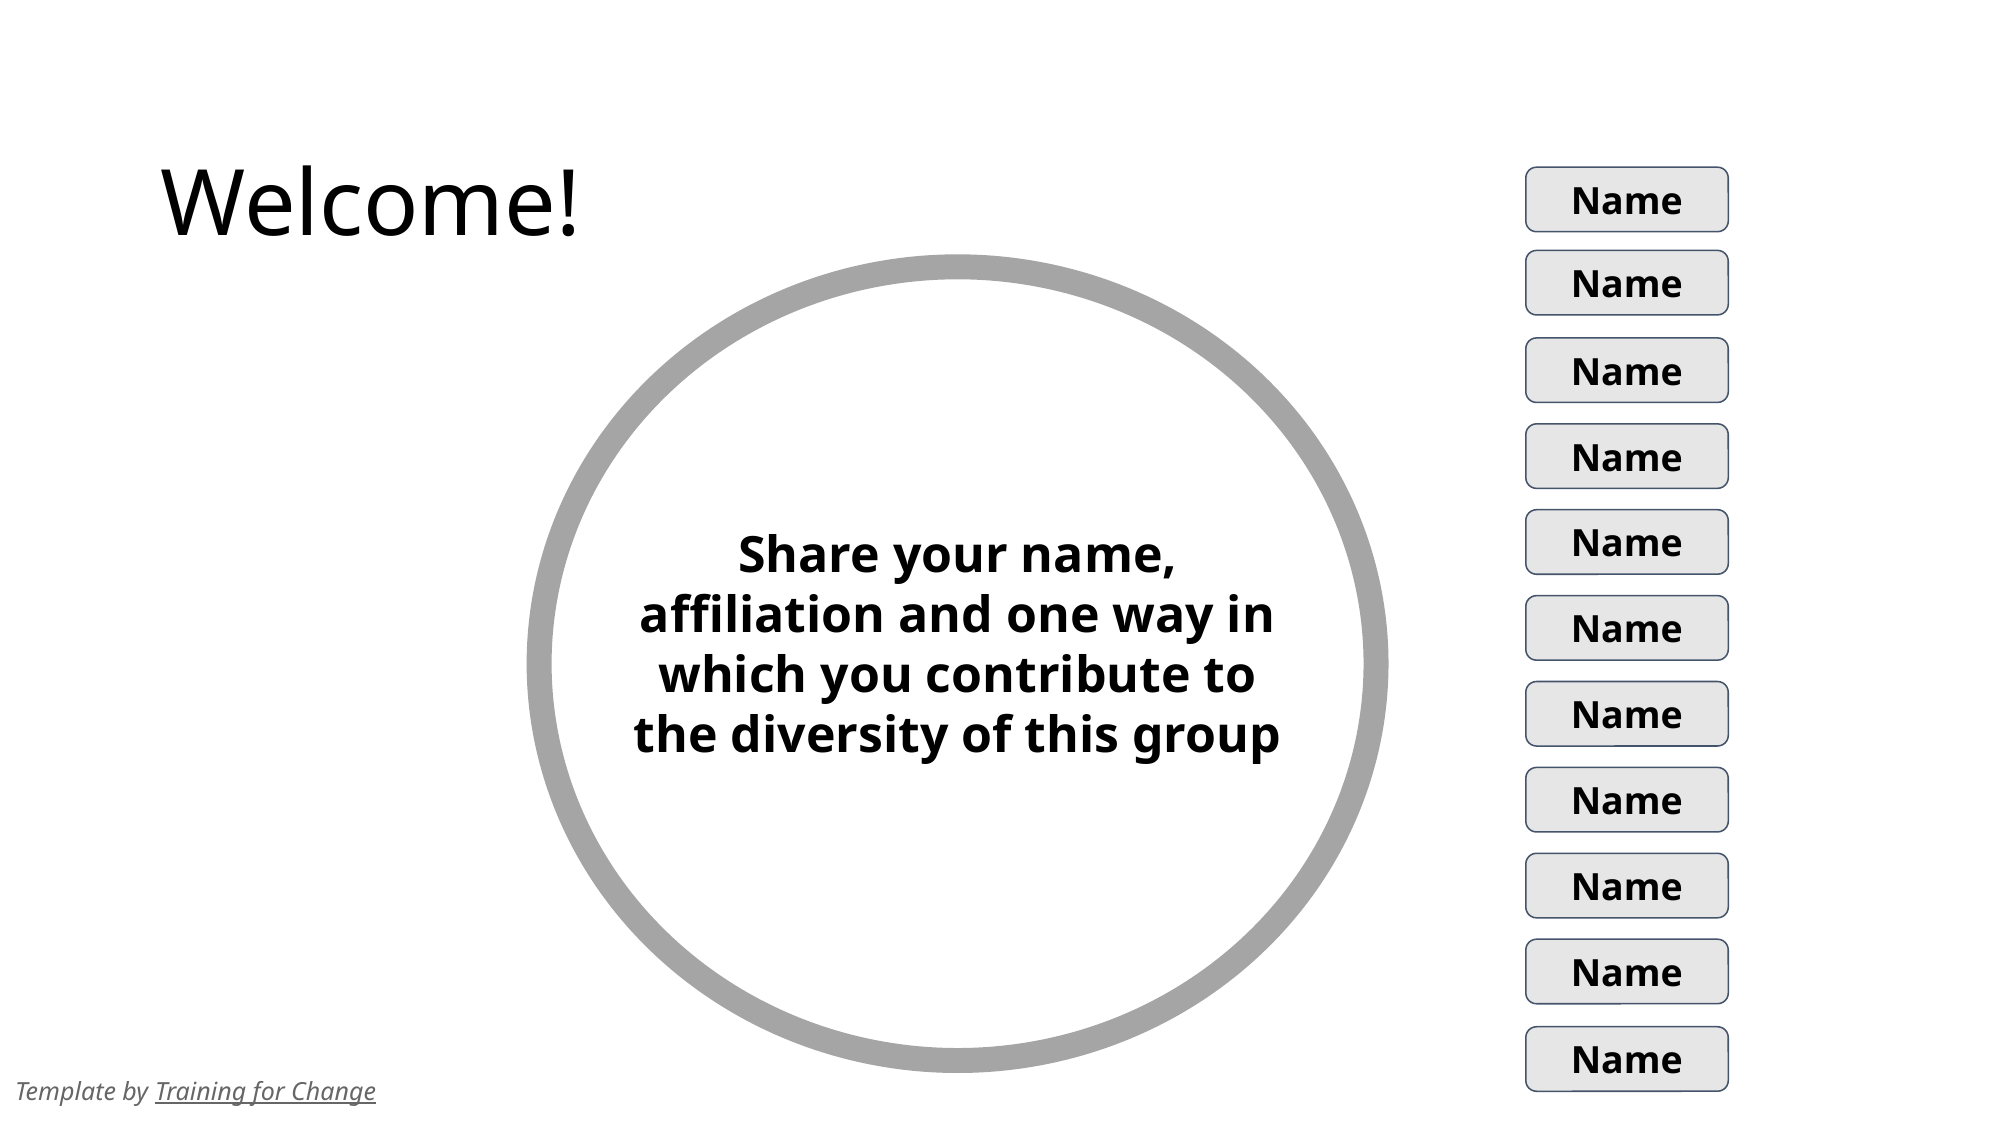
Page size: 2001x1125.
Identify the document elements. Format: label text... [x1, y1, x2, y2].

text_box Name [1525, 853, 1729, 918]
text_box Name [1525, 1026, 1729, 1092]
text_box Name [1525, 595, 1729, 661]
text_box Name [1525, 939, 1729, 1004]
text_box Share your name, affiliation and one way in which you contribute to the diversity of this group [617, 507, 1298, 832]
text_box Name [1525, 167, 1729, 232]
text_box Name [1525, 250, 1729, 315]
text_box Name [1525, 423, 1729, 489]
text_box Name [1525, 767, 1729, 832]
text_box Name [1525, 509, 1729, 575]
text_box [539, 266, 1377, 1061]
text_box Name [1525, 681, 1729, 747]
text_box Name [1525, 337, 1729, 403]
text_box Template by Training for Change [0, 1060, 464, 1125]
title Welcome! [145, 149, 1377, 302]
